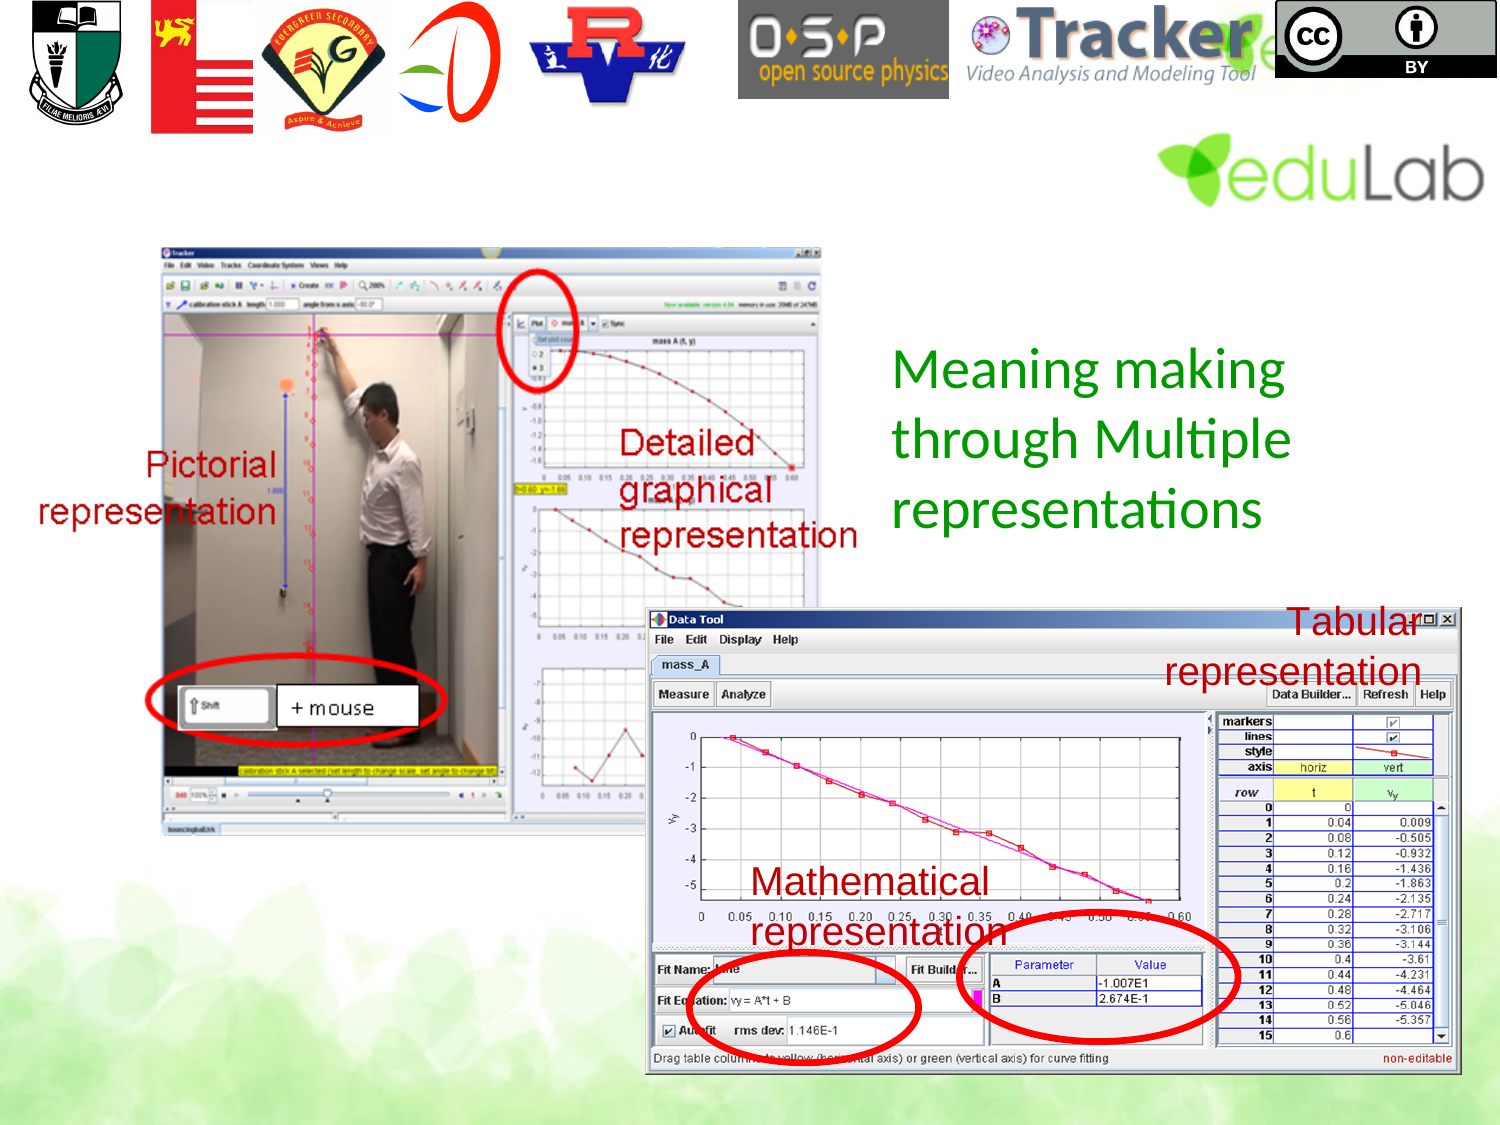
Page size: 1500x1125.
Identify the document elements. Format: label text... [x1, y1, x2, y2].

picture [0, 0, 1500, 1125]
title Meaning making through Multiple representations [884, 284, 1441, 587]
